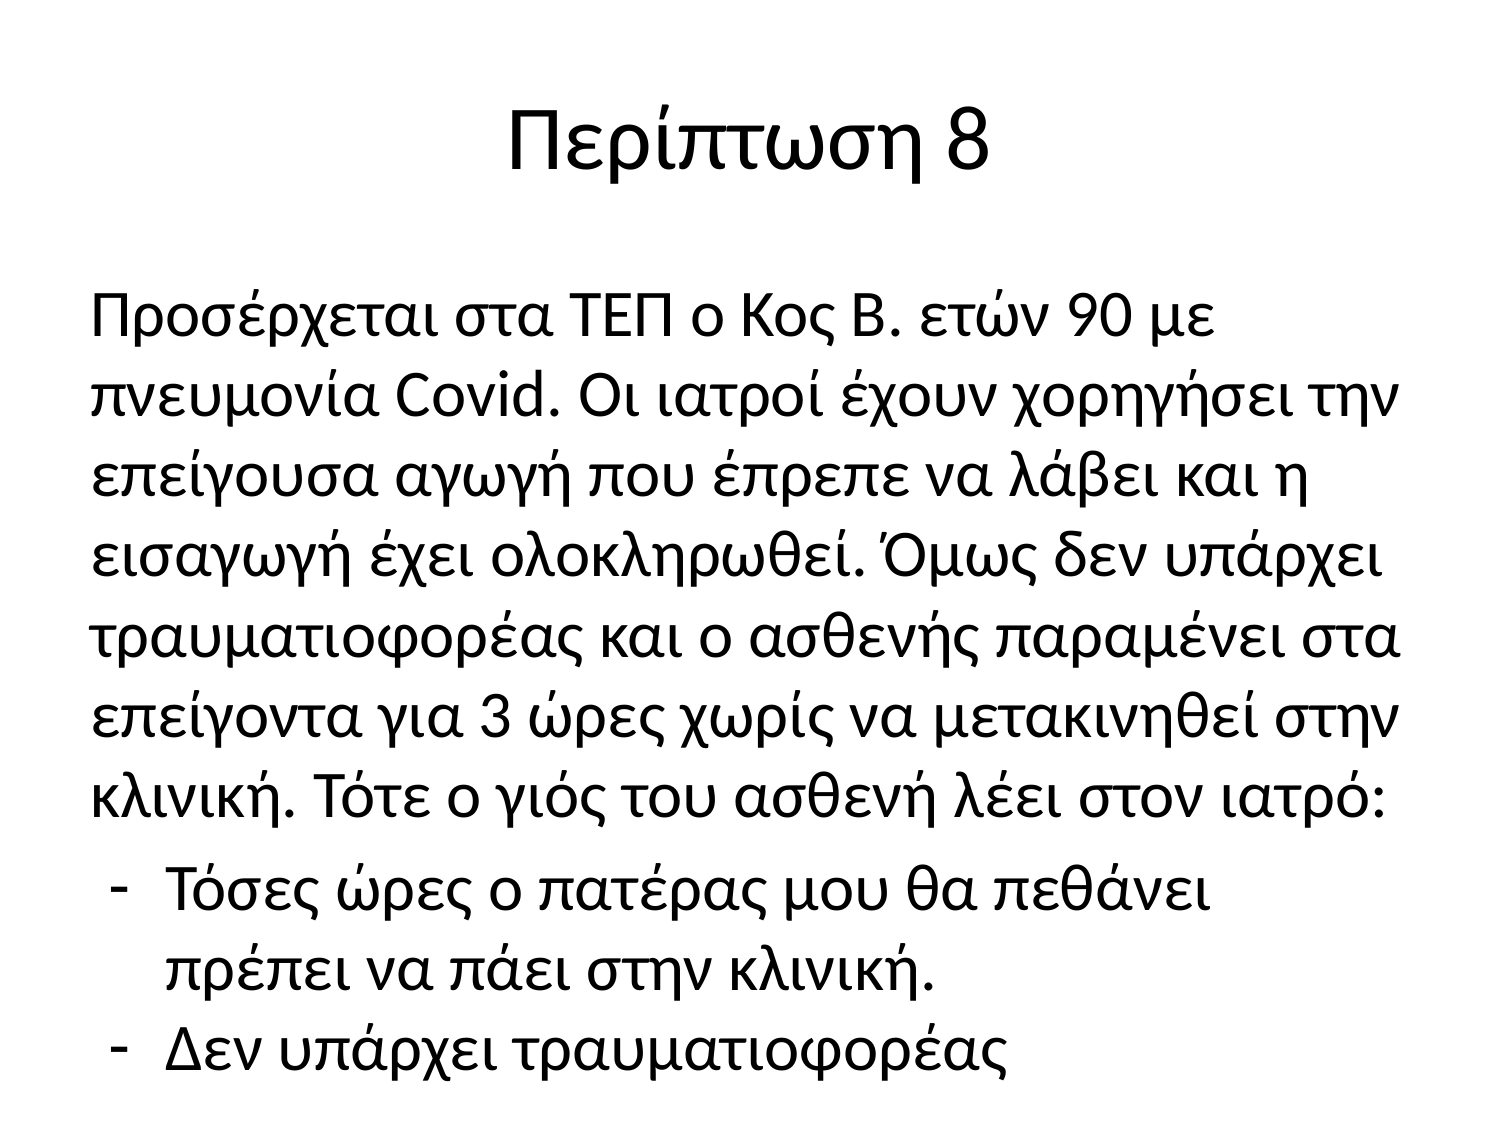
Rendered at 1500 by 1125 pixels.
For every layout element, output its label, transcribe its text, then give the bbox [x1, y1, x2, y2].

list Προσέρχεται στα ΤΕΠ ο Κος Β. ετών 90 με πνευμονία Covid. Οι ιατροί έχουν χορηγήσει την επείγουσα αγωγή που έπρεπε να λάβει και η εισαγωγή έχει ολοκληρωθεί. Όμως δεν υπάρχει τραυματιοφορέας και ο ασθενής παραμένει στα επείγοντα για 3 ώρες χωρίς να μετακινηθεί στην κλινική. Τότε ο γιός του ασθενή λέει στον ιατρό: Τόσες ώρες ο πατέρας μου θα πεθάνει πρέπει να πάει στην κλινική. Δεν υπάρχει τραυματιοφορέας [75, 262, 1425, 1125]
title Περίπτωση 8 [75, 38, 1425, 227]
